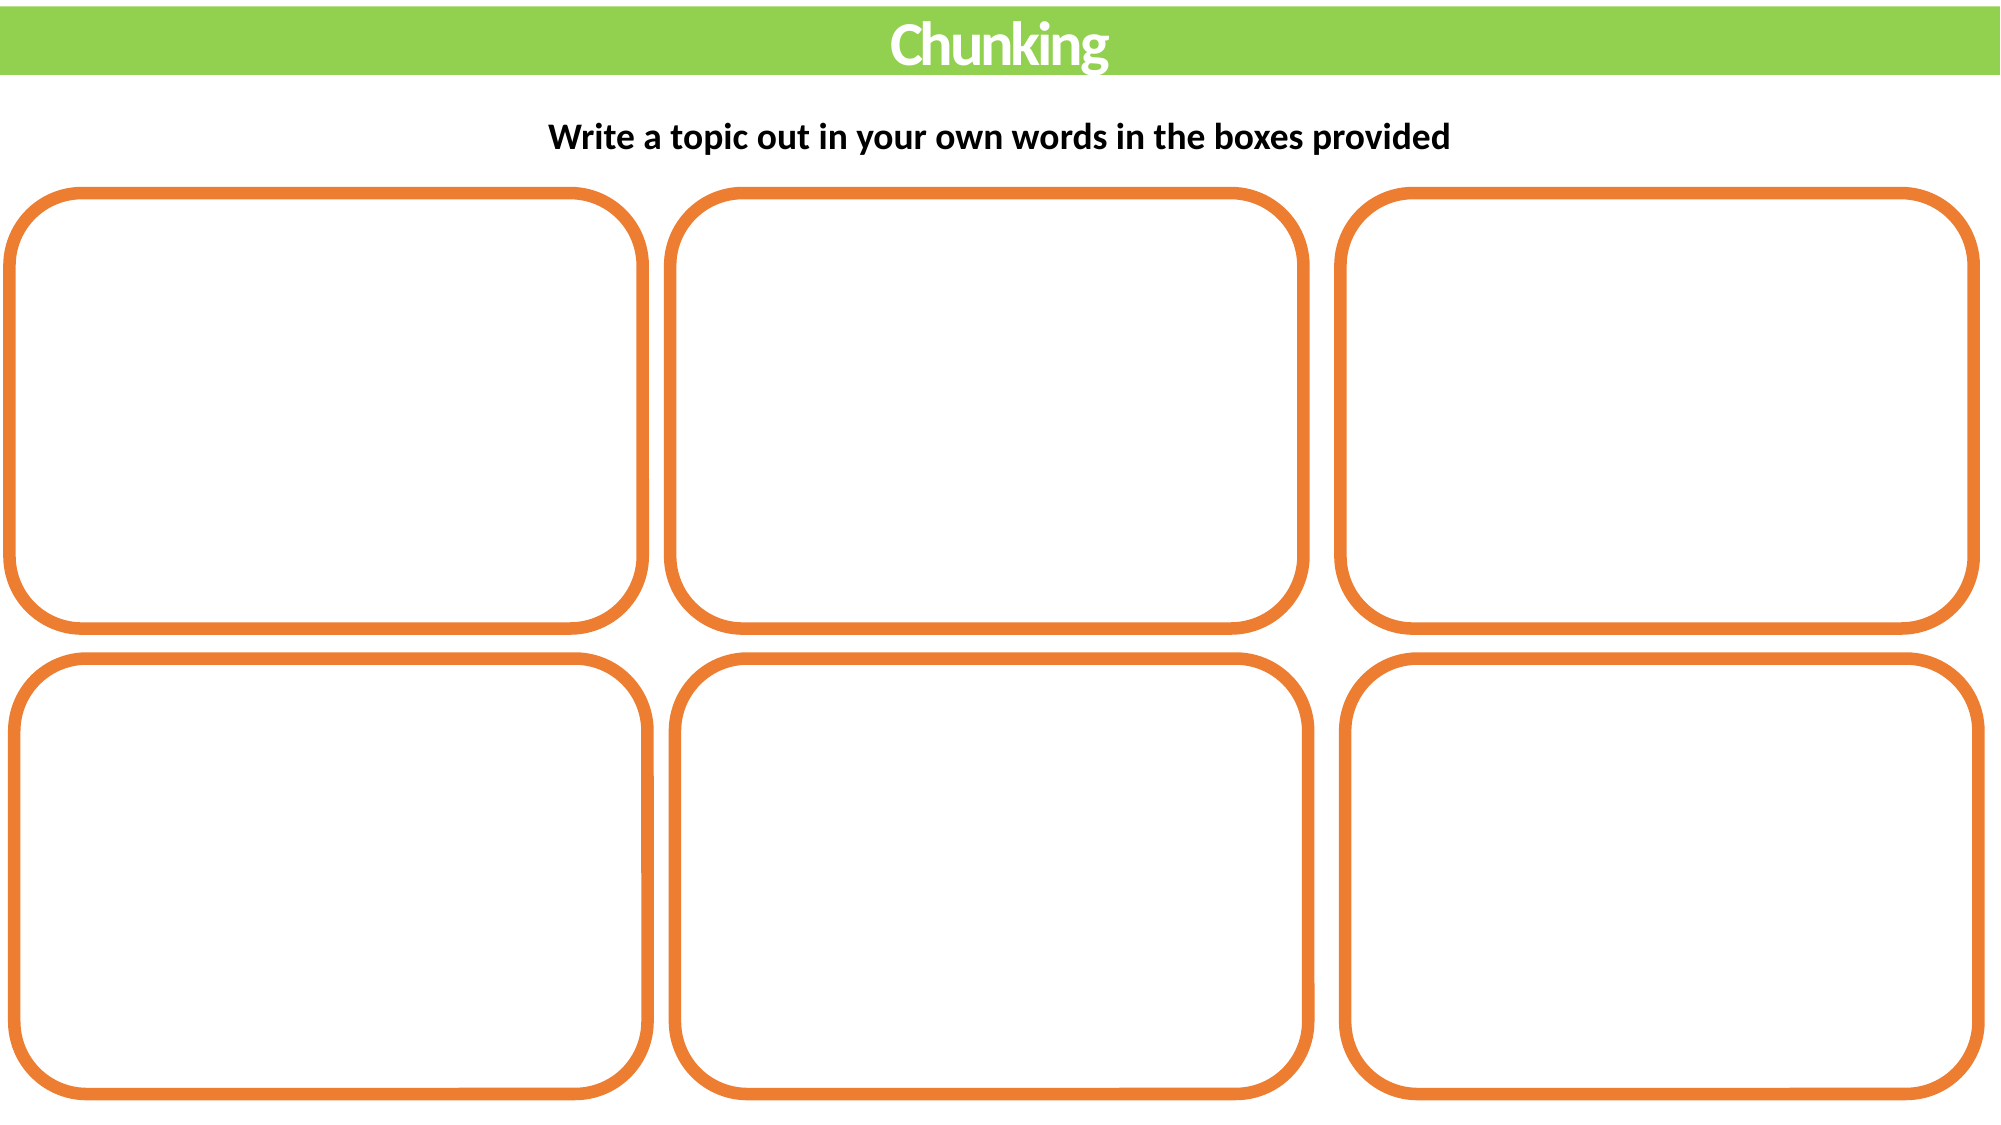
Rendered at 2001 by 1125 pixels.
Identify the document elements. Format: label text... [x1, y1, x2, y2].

text_box [8, 192, 644, 630]
text_box [1344, 657, 1980, 1096]
text_box [13, 657, 649, 1096]
text_box [669, 192, 1305, 630]
text_box Write a topic out in your own words in the boxes provided [0, 104, 2000, 165]
text_box [1339, 192, 1975, 630]
text_box [673, 657, 1310, 1096]
text_box Chunking [0, 5, 2000, 76]
